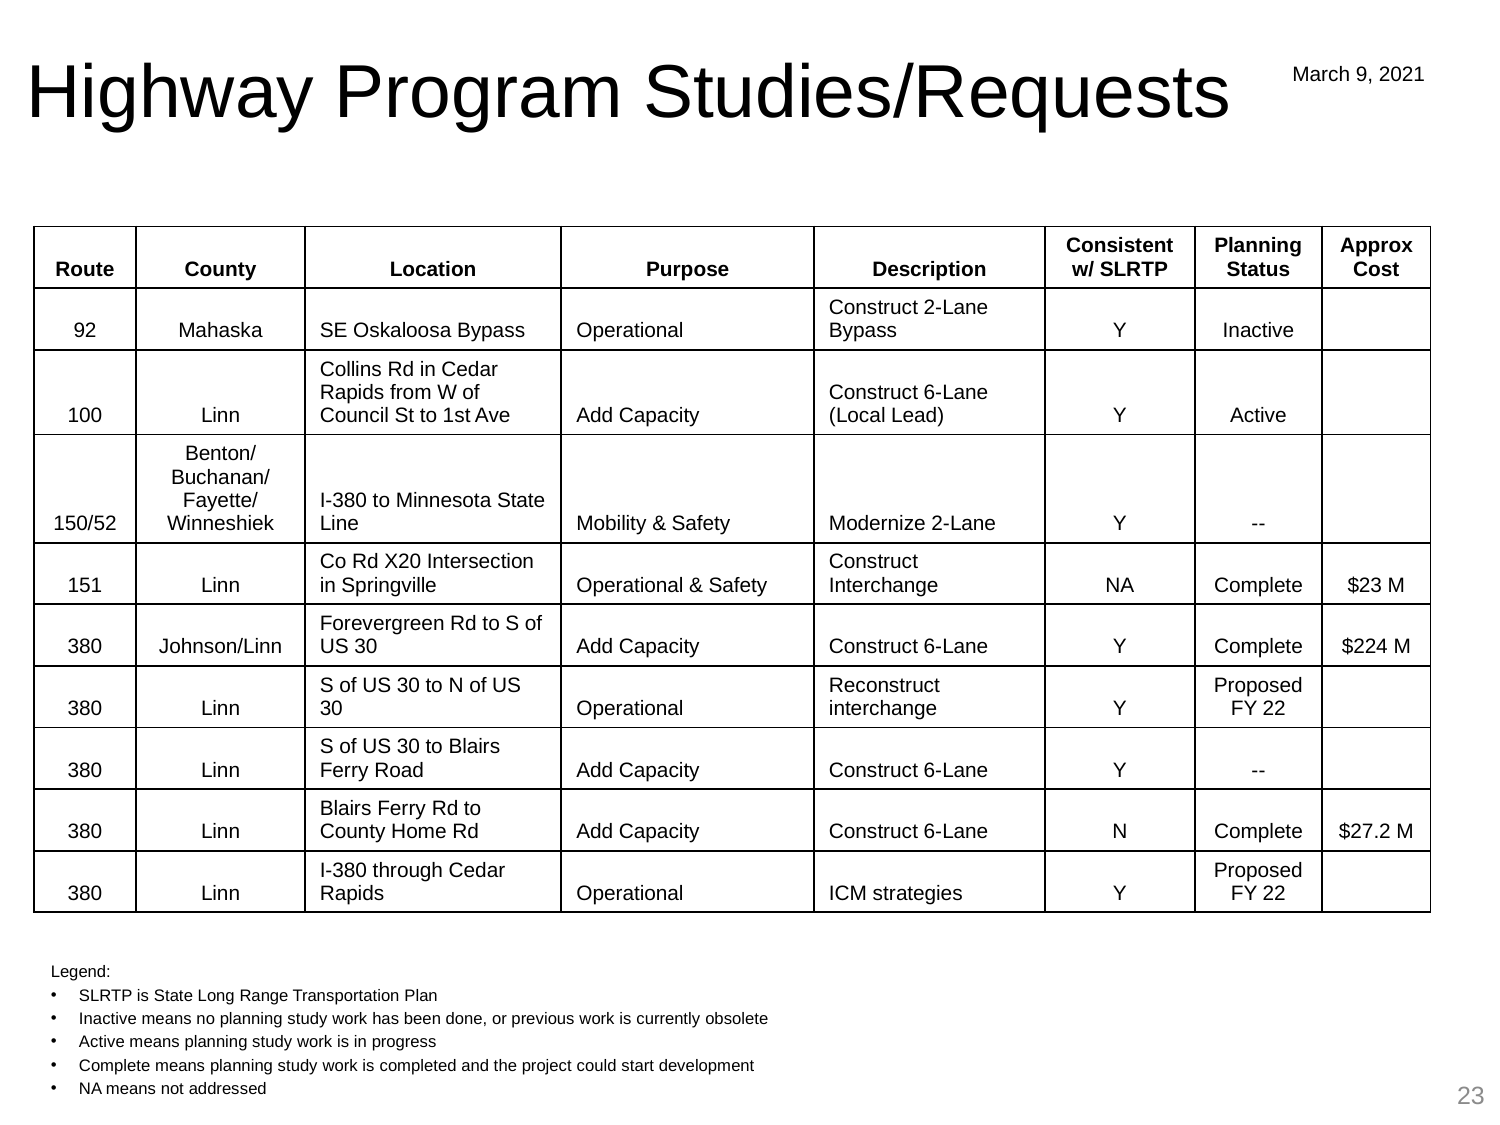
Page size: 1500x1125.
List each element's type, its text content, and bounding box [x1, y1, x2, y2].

table_cell Inactive [1196, 289, 1321, 349]
table_header Planning Status [1196, 227, 1321, 287]
table_cell S of US 30 to N of US 30 [306, 667, 560, 727]
table_cell Add Capacity [562, 605, 813, 665]
table_cell [1323, 852, 1430, 911]
table_cell Construct Interchange [815, 544, 1044, 603]
table_cell Mobility & Safety [562, 435, 813, 542]
table_cell Complete [1196, 544, 1321, 603]
table_cell 380 [35, 605, 135, 665]
table_cell I-380 through Cedar Rapids [306, 852, 560, 911]
table_cell Construct 6-Lane (Local Lead) [815, 351, 1044, 434]
table_cell Mahaska [137, 289, 304, 349]
table_cell -- [1196, 728, 1321, 788]
table_cell Y [1046, 605, 1194, 665]
table_cell [1323, 351, 1430, 434]
table_cell Forevergreen Rd to S of US 30 [306, 605, 560, 665]
table_cell Y [1046, 667, 1194, 727]
table_cell 100 [35, 351, 135, 434]
table_cell 380 [35, 790, 135, 850]
table_cell Add Capacity [562, 790, 813, 850]
table_cell [1323, 667, 1430, 727]
table_cell 92 [35, 289, 135, 349]
table_cell Y [1046, 435, 1194, 542]
table_header County [137, 227, 304, 287]
table_cell Construct 6-Lane [815, 605, 1044, 665]
table_cell Proposed FY 22 [1196, 852, 1321, 911]
table_cell 380 [35, 667, 135, 727]
table_header Approx Cost [1323, 227, 1430, 287]
text_box Highway Program Studies/Requests [0, 22, 1380, 166]
table_cell N [1046, 790, 1194, 850]
table_cell Operational & Safety [562, 544, 813, 603]
table_cell Modernize 2-Lane [815, 435, 1044, 542]
table_cell Proposed FY 22 [1196, 667, 1321, 727]
table_cell Construct 2-Lane Bypass [815, 289, 1044, 349]
table_cell Y [1046, 728, 1194, 788]
table_cell Add Capacity [562, 728, 813, 788]
table_cell Benton/ Buchanan/ Fayette/ Winneshiek [137, 435, 304, 542]
table_cell Johnson/Linn [137, 605, 304, 665]
slide_number 23 [1149, 1065, 1500, 1125]
table_cell Collins Rd in Cedar Rapids from W of Council St to 1st Ave [306, 351, 560, 434]
table_cell S of US 30 to Blairs Ferry Road [306, 728, 560, 788]
table_cell Active [1196, 351, 1321, 434]
table_cell Co Rd X20 Intersection in Springville [306, 544, 560, 603]
table_cell 380 [35, 852, 135, 911]
table_cell Linn [137, 667, 304, 727]
text_box Legend: SLRTP is State Long Range Transportation Plan Inactive means no planning study work has been done, or previous work is currently obsolete Active means planning study work is in progress Complete means planning study work is completed and the project could start development NA means not addressed [36, 953, 785, 1105]
table_cell SE Oskaloosa Bypass [306, 289, 560, 349]
table_header Location [306, 227, 560, 287]
table_cell $27.2 M [1323, 790, 1430, 850]
table_cell Reconstruct interchange [815, 667, 1044, 727]
table_cell [1323, 289, 1430, 349]
table_cell Y [1046, 351, 1194, 434]
table_cell [1323, 728, 1430, 788]
table_cell ICM strategies [815, 852, 1044, 911]
table_cell Blairs Ferry Rd to County Home Rd [306, 790, 560, 850]
table_header Route [35, 227, 135, 287]
table_header Purpose [562, 227, 813, 287]
table_cell [1323, 435, 1430, 542]
table_cell Operational [562, 289, 813, 349]
table_cell Linn [137, 790, 304, 850]
table_cell Construct 6-Lane [815, 728, 1044, 788]
table_cell I-380 to Minnesota State Line [306, 435, 560, 542]
table_cell NA [1046, 544, 1194, 603]
table_cell 151 [35, 544, 135, 603]
table_cell -- [1196, 435, 1321, 542]
table_cell 380 [35, 728, 135, 788]
table_header Consistent w/ SLRTP [1046, 227, 1194, 287]
table_cell Linn [137, 852, 304, 911]
table_cell Y [1046, 289, 1194, 349]
table_header Description [815, 227, 1044, 287]
table_cell $23 M [1323, 544, 1430, 603]
table_cell Linn [137, 728, 304, 788]
table_cell Operational [562, 667, 813, 727]
text_box March 9, 2021 [1277, 53, 1440, 94]
table_cell 150/52 [35, 435, 135, 542]
table_cell Complete [1196, 790, 1321, 850]
table_cell Construct 6-Lane [815, 790, 1044, 850]
table_cell Operational [562, 852, 813, 911]
table_cell Linn [137, 544, 304, 603]
table_cell Linn [137, 351, 304, 434]
table_cell Complete [1196, 605, 1321, 665]
table_cell Y [1046, 852, 1194, 911]
table_cell $224 M [1323, 605, 1430, 665]
table_cell Add Capacity [562, 351, 813, 434]
